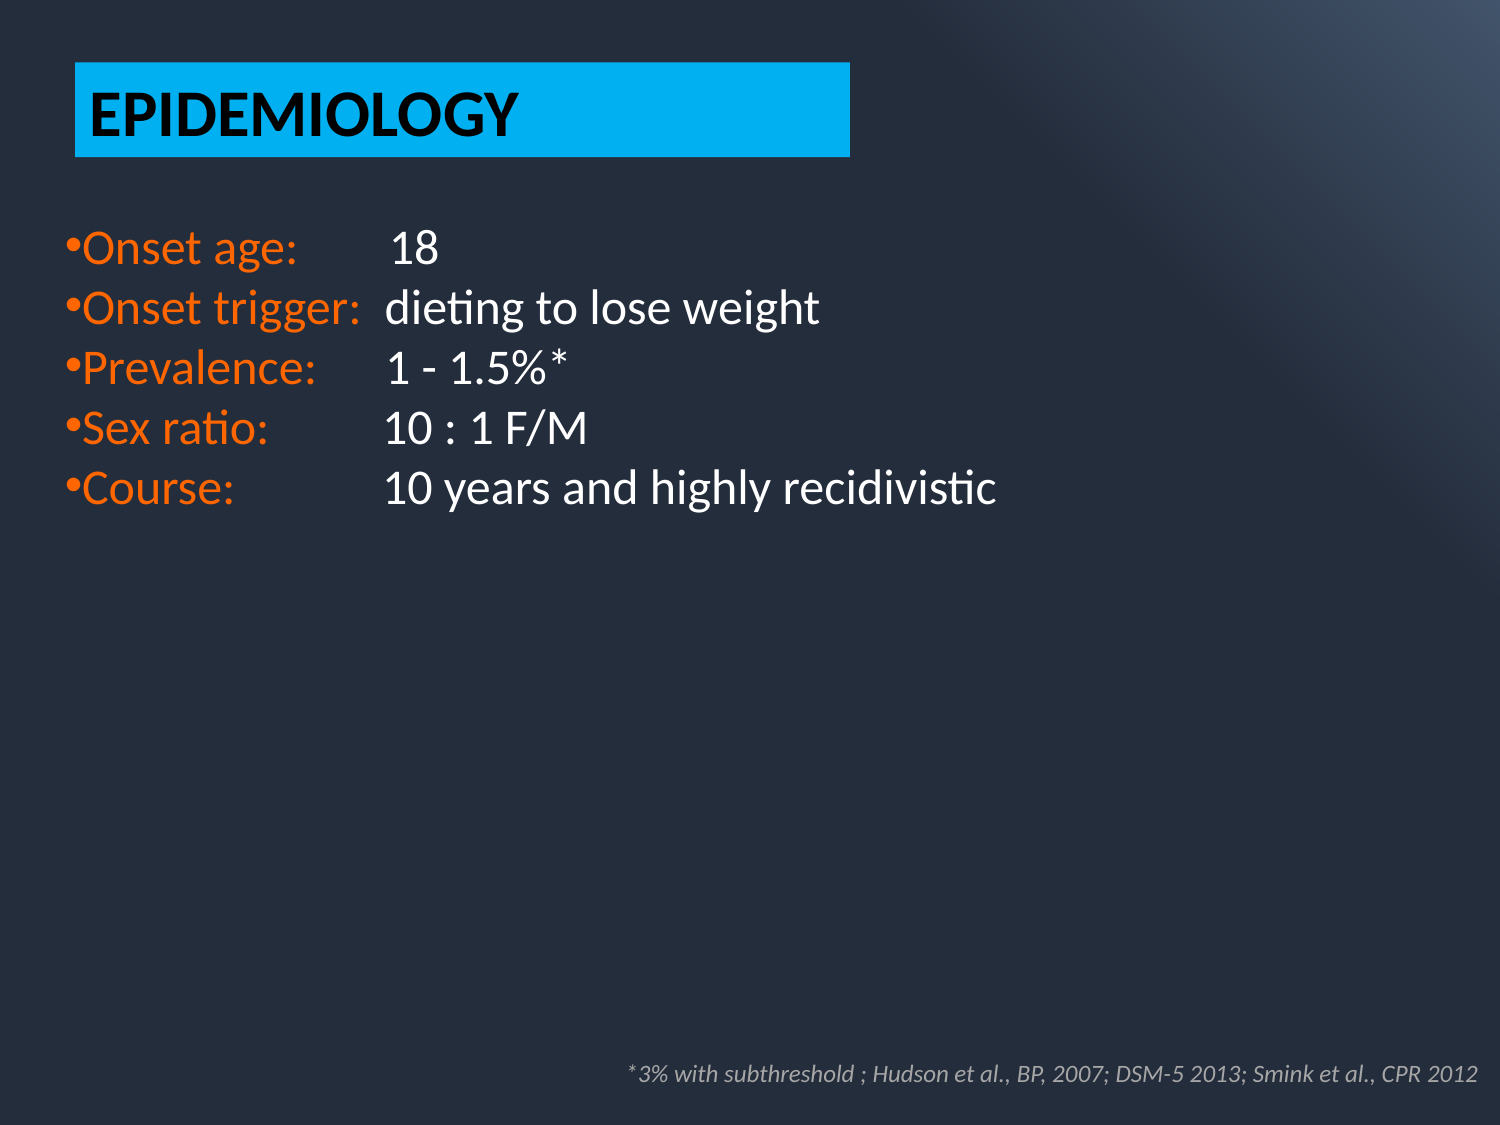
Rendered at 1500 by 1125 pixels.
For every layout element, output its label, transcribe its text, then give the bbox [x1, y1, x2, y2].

text_box Onset age: 18 Onset trigger: dieting to lose weight Prevalence: 1 - 1.5%* Sex ratio: 10 : 1 F/M Course: 10 years and highly recidivistic [50, 206, 1500, 582]
text_box EPIDEMIOLOGY [75, 62, 850, 158]
text_box *3% with subthreshold ; Hudson et al., BP, 2007; DSM-5 2013; Smink et al., CPR 2012 [306, 1050, 1495, 1095]
